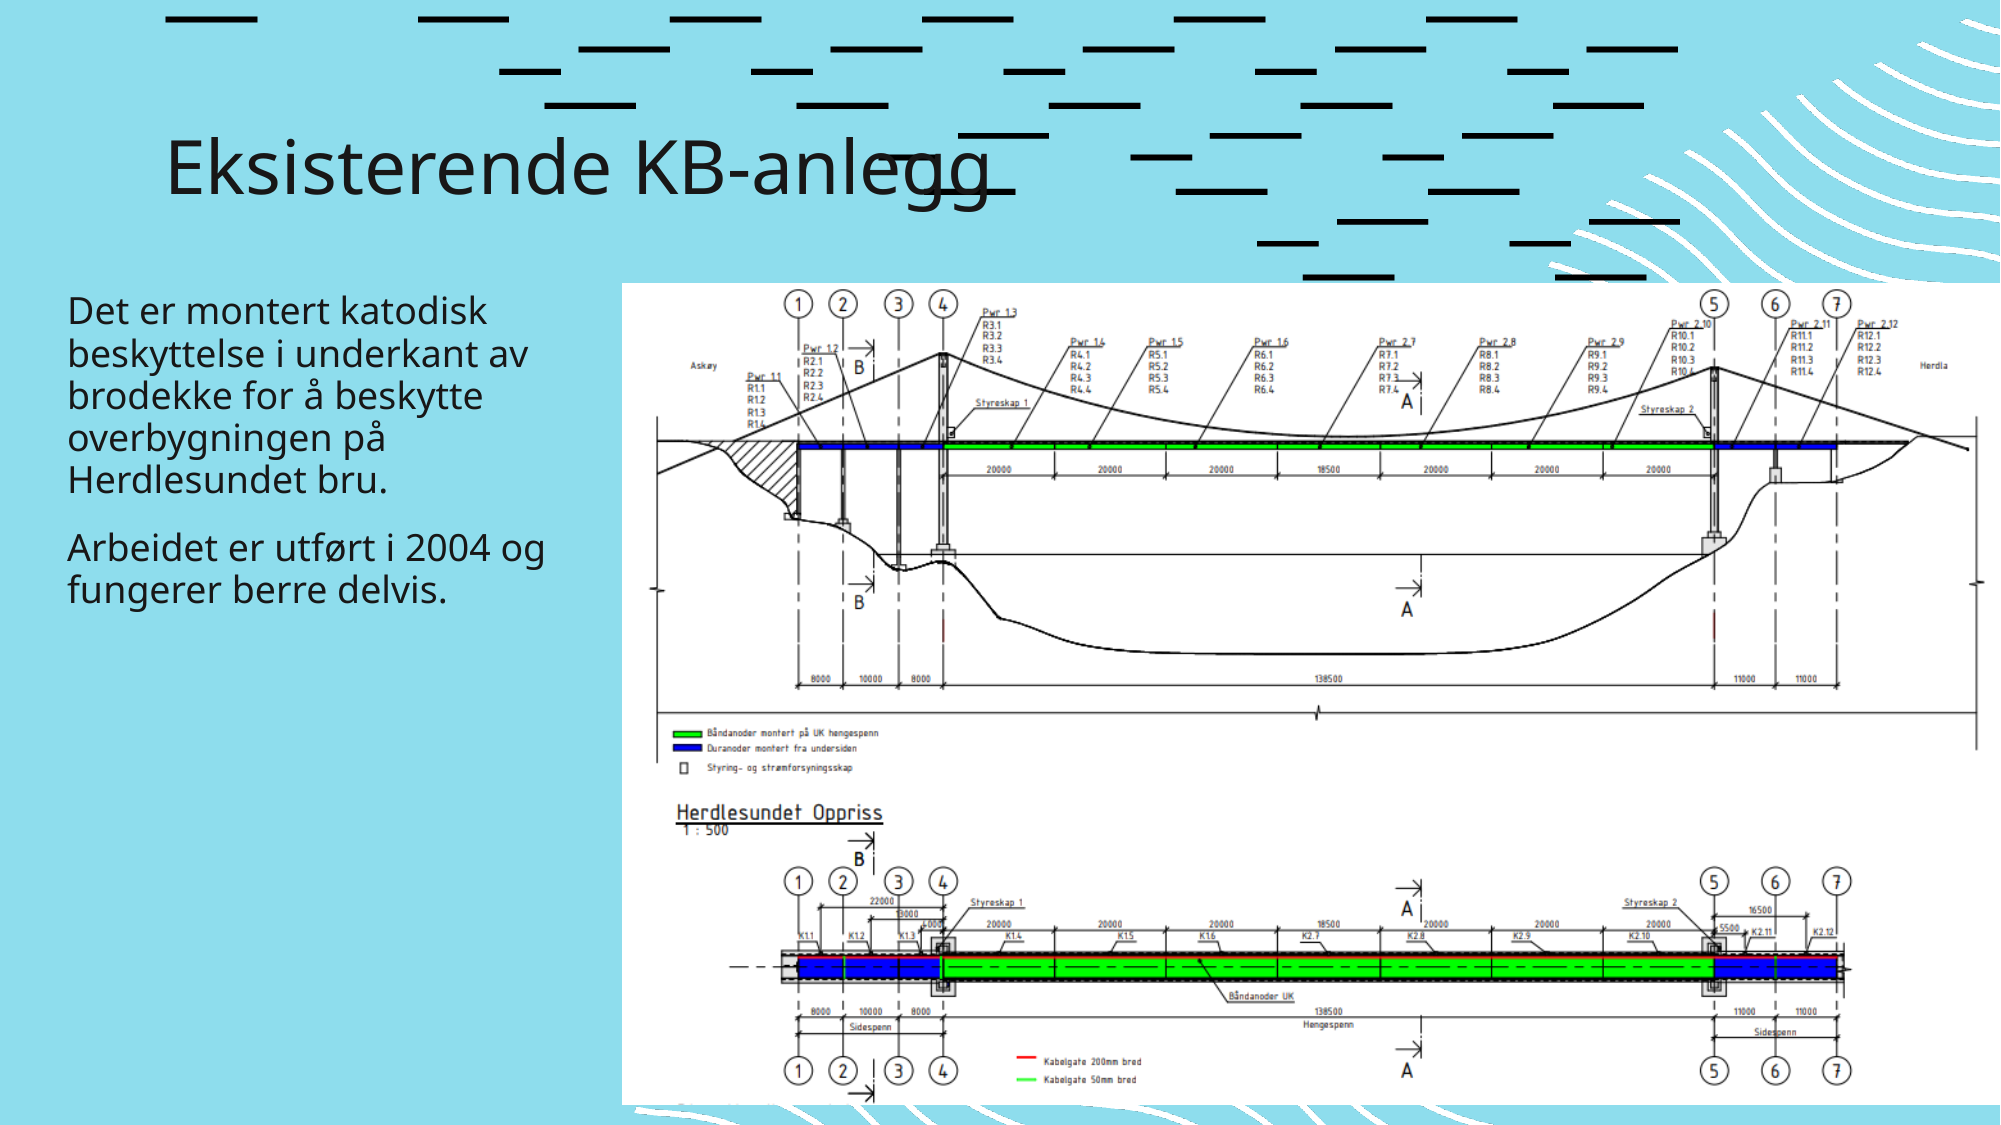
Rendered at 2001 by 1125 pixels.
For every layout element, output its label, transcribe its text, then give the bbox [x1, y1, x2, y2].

text_box Eksisterende KB-anlegg [149, 119, 1851, 212]
text_box Det er montert katodisk beskyttelse i underkant av brodekke for å beskytte overbygningen på Herdlesundet bru. Arbeidet er utført i 2004 og fungerer berre delvis. [52, 283, 622, 911]
picture [0, 0, 2000, 1125]
